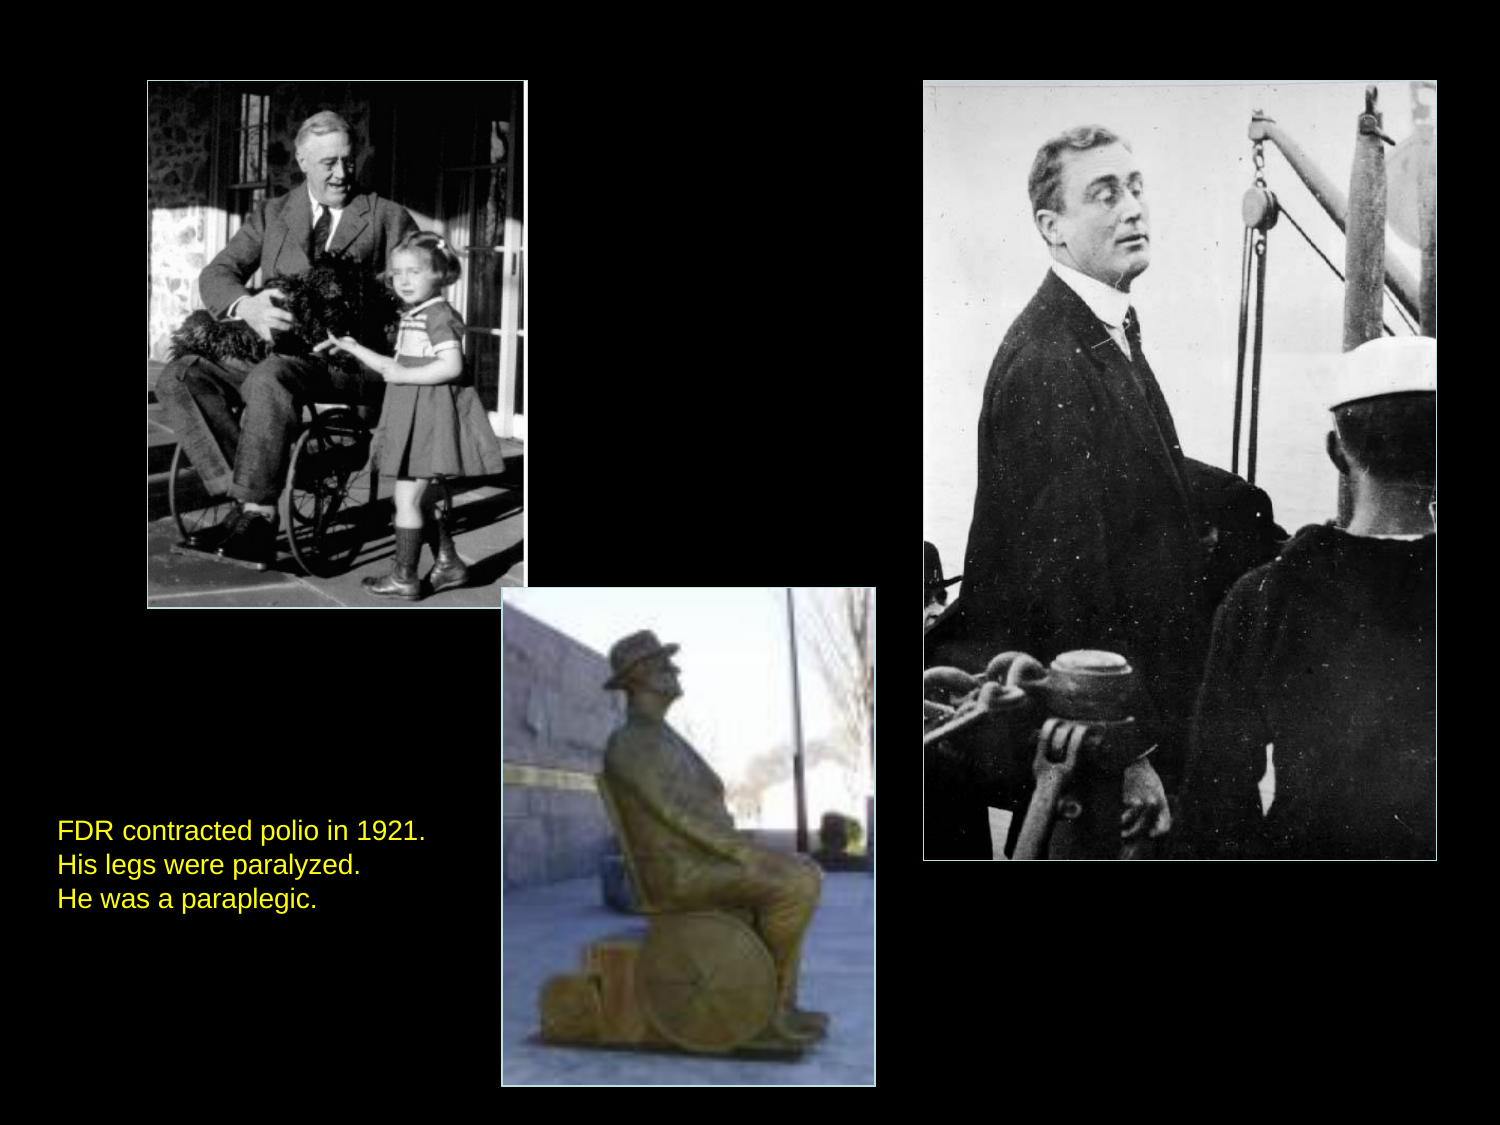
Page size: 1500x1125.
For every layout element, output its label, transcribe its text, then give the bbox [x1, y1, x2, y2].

text_box FDR contracted polio in 1921. His legs were paralyzed. He was a paraplegic. [42, 805, 449, 922]
picture [924, 80, 1436, 860]
picture [147, 80, 875, 1086]
